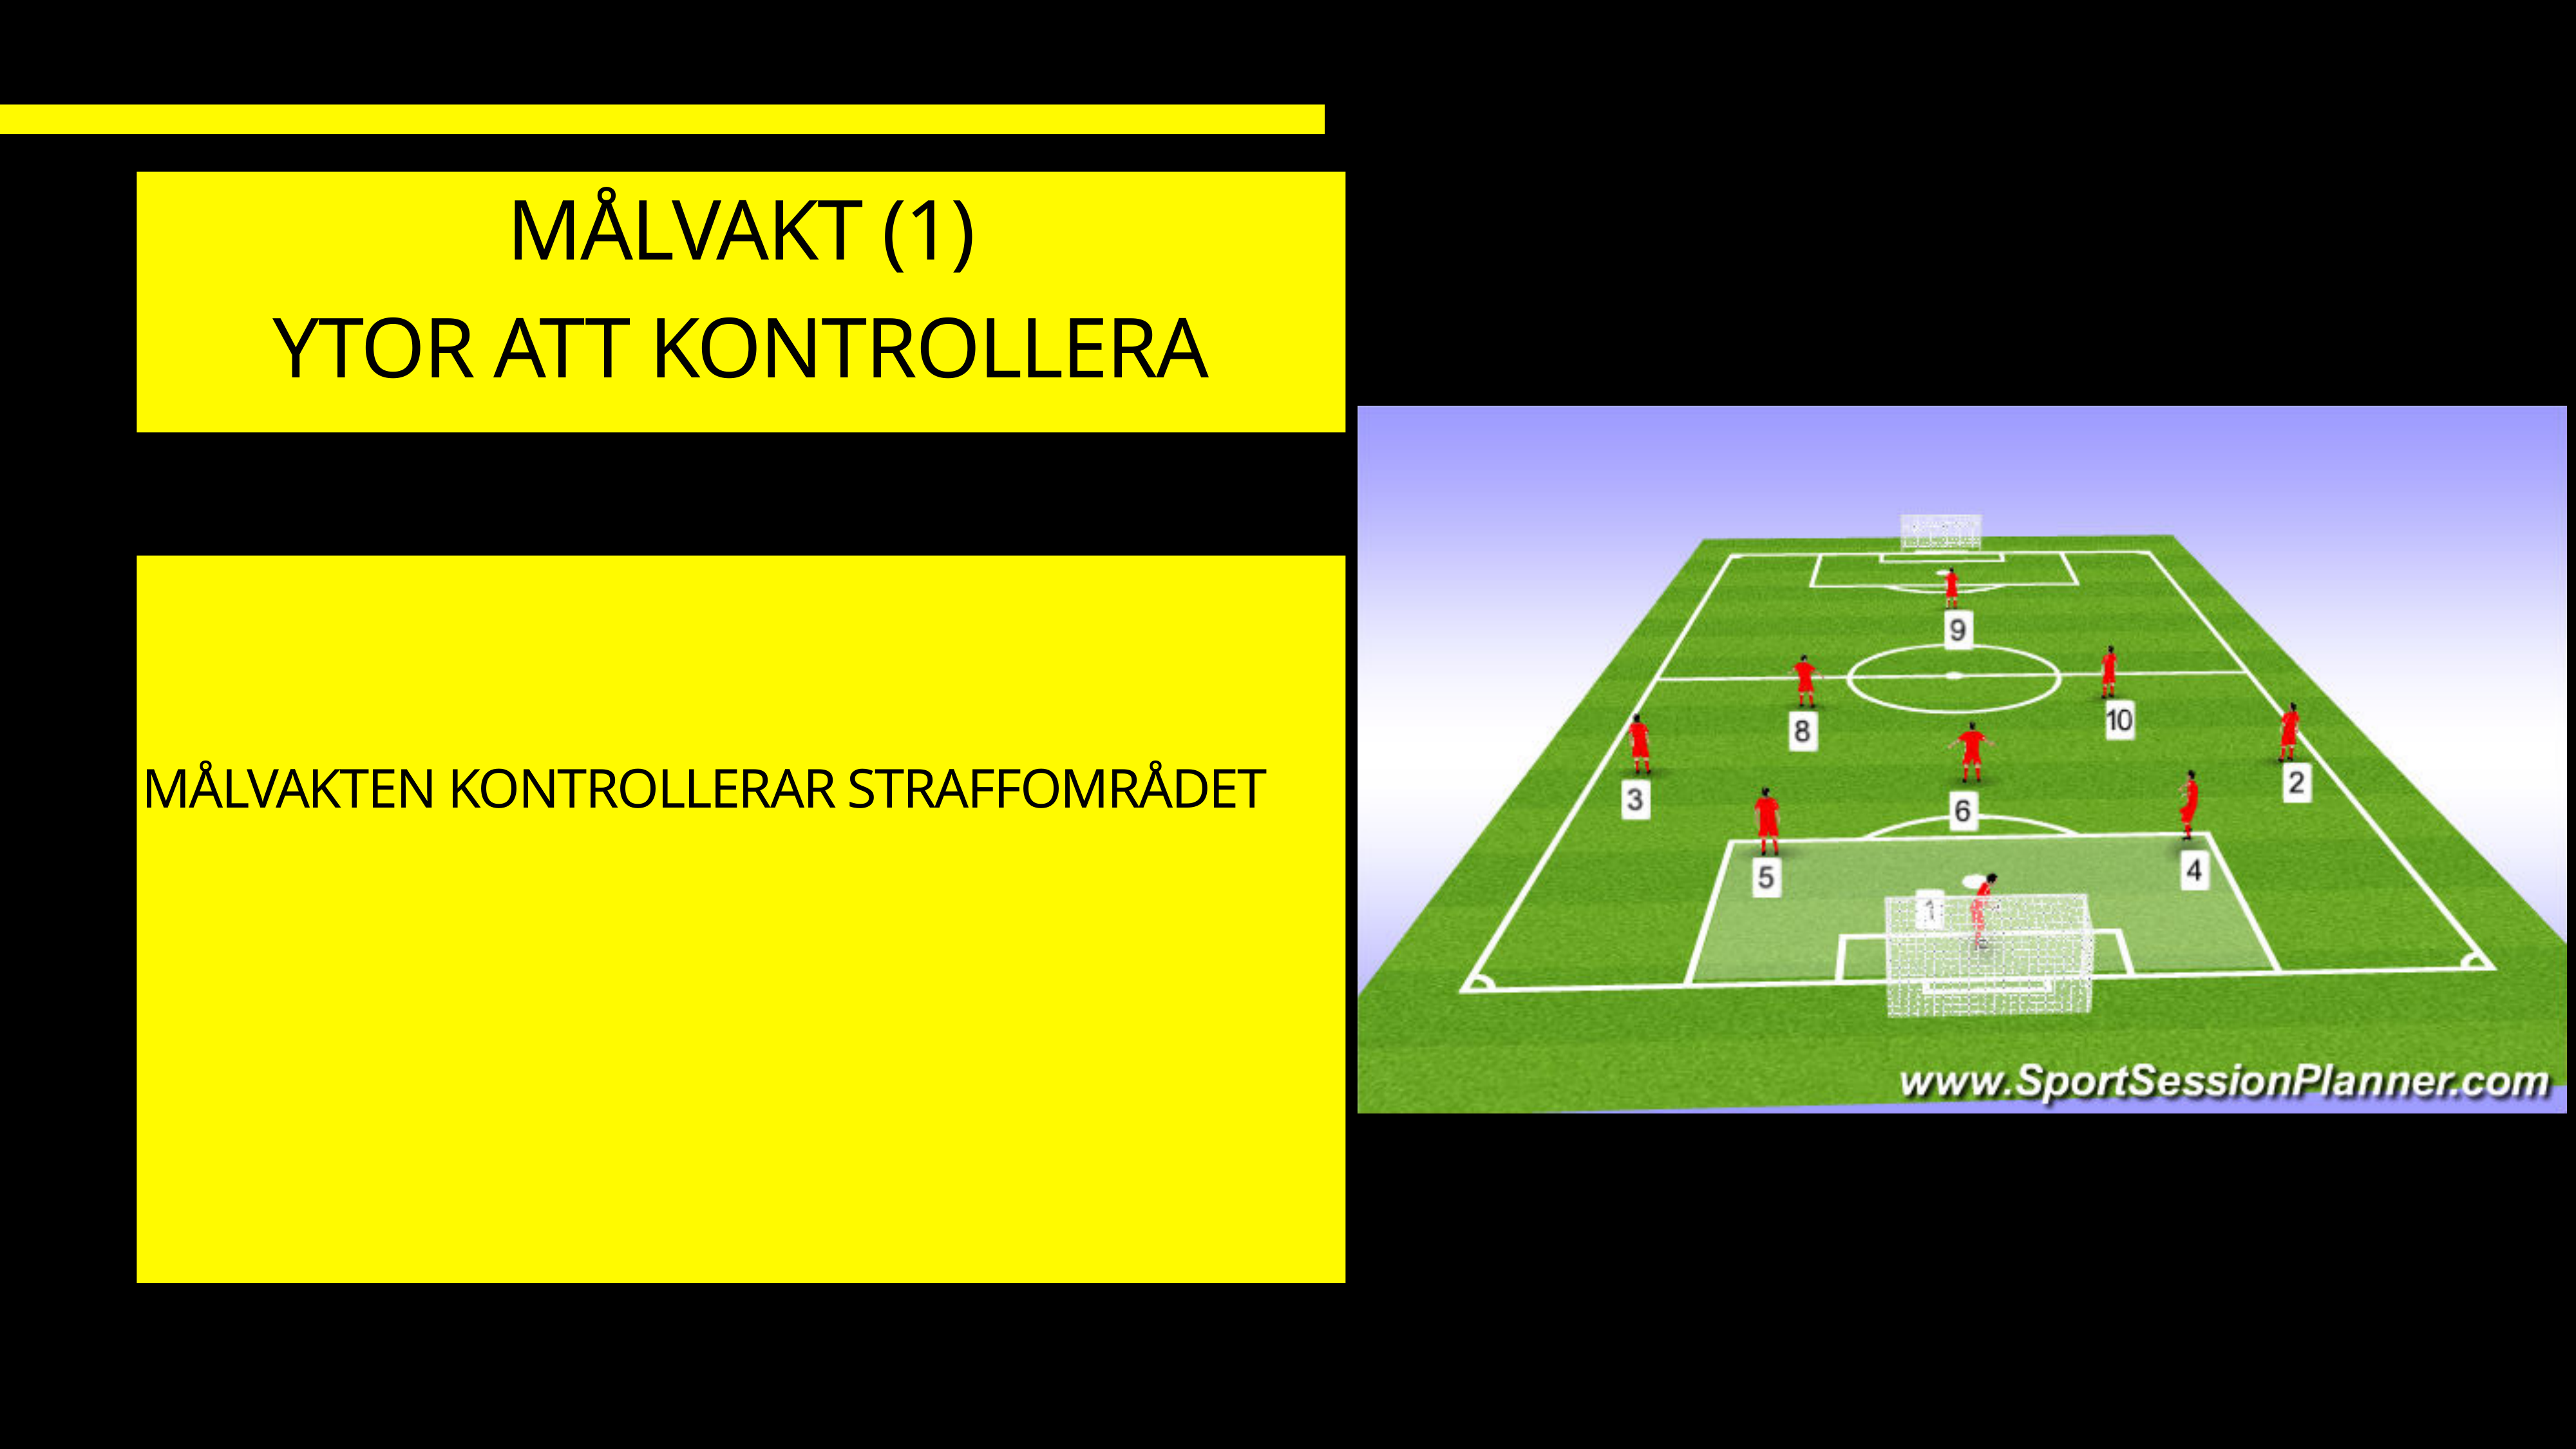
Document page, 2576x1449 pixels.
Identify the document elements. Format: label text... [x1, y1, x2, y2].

list Målvakten kontrollerar straffområdet [136, 554, 1347, 1283]
picture [1357, 406, 2567, 1114]
title MÅLVAKT (1) YTOR ATT KONTROLLERA [136, 171, 1347, 433]
